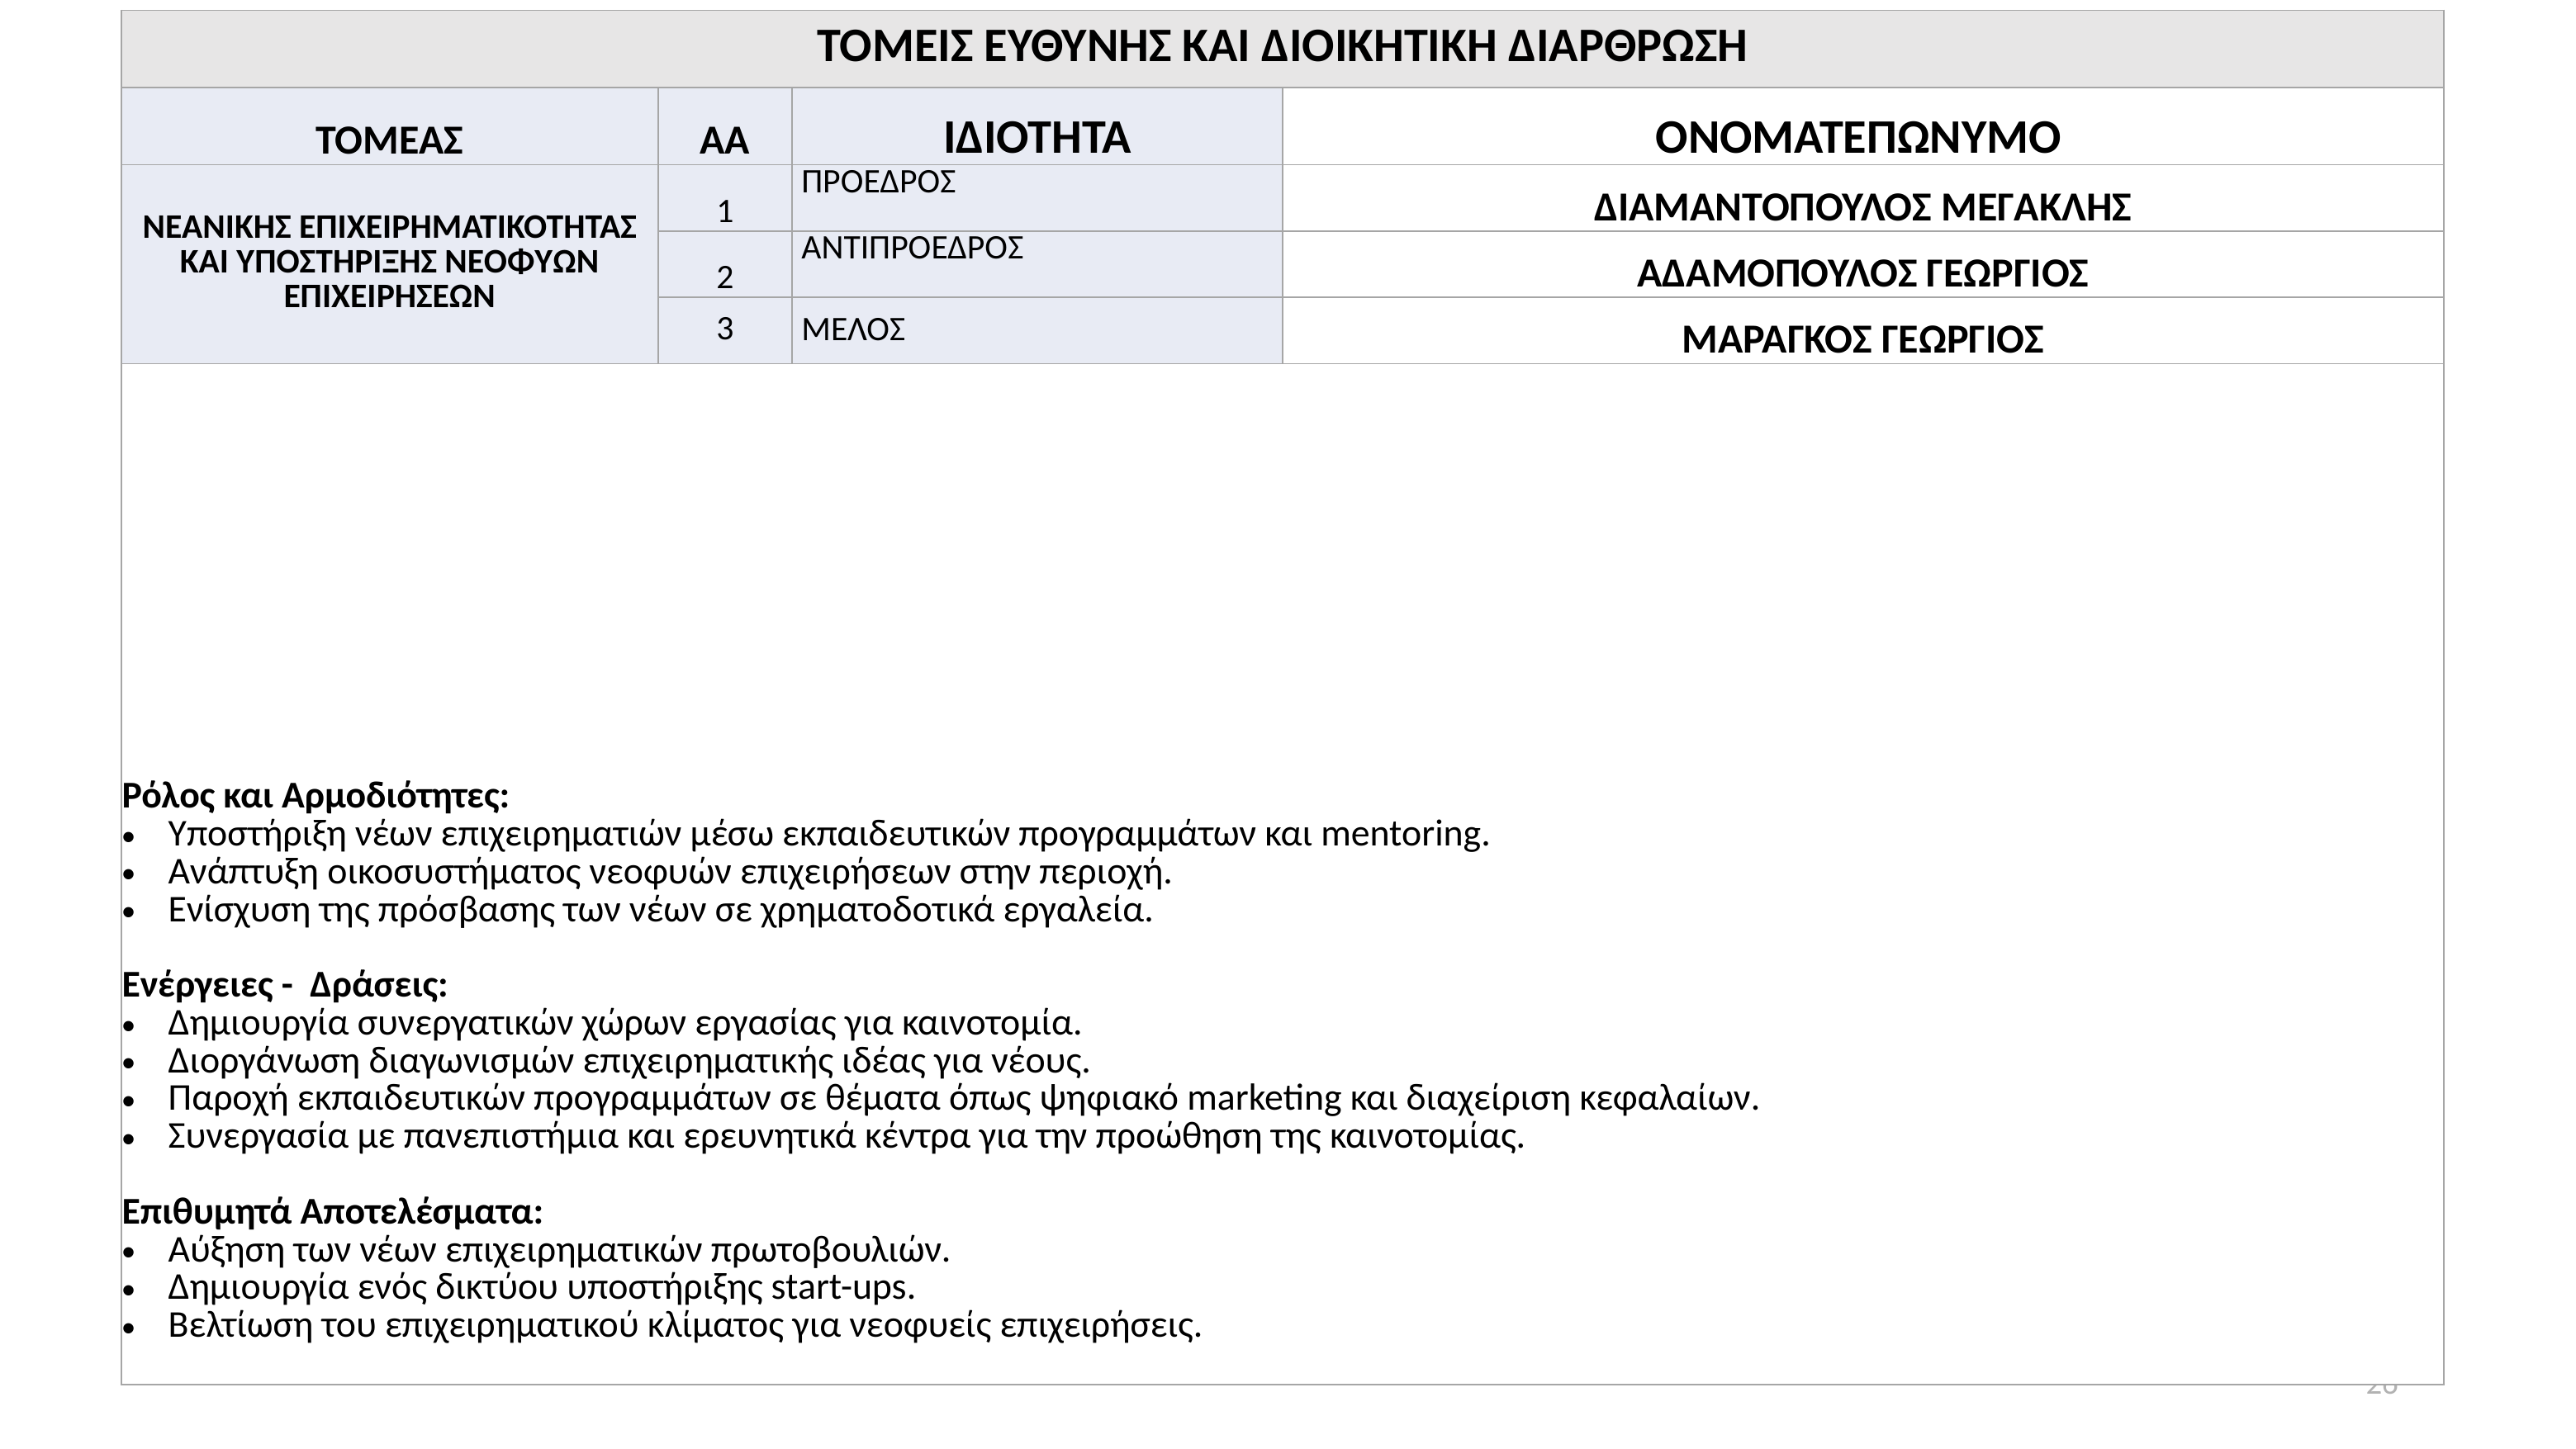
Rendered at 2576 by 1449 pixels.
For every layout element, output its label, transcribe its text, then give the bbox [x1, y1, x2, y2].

table_cell ΤΟΜΕΑΣ [122, 88, 657, 164]
table_cell ΟΝΟΜΑΤΕΠΩΝΥΜΟ [1283, 88, 2443, 164]
table_cell 3 [659, 298, 791, 363]
table_cell 1 [659, 165, 791, 230]
table_cell 2 [659, 232, 791, 296]
table_cell ΜΑΡΑΓΚΟΣ ΓΕΩΡΓΙΟΣ [1283, 298, 2443, 363]
table_cell ΝΕΑΝΙΚΗΣ ΕΠΙΧΕΙΡΗΜΑΤΙΚΟΤΗΤΑΣ ΚΑΙ ΥΠΟΣΤΗΡΙΞΗΣ ΝΕΟΦΥΩΝ ΕΠΙΧΕΙΡΗΣΕΩΝ [122, 165, 657, 363]
table_header ΤΟΜΕΙΣ ΕΥΘΥΝΗΣ ΚΑΙ ΔΙΟΙΚΗΤΙΚΉ ΔΙΑΡΘΡΩΣΗ [122, 11, 2443, 87]
table_cell ΑΑ [659, 88, 791, 164]
table_cell ΙΔΙΟΤΗΤΑ [793, 88, 1282, 164]
table_cell ΔΙΑΜΑΝΤΟΠΟΥΛΟΣ ΜΕΓΑΚΛΗΣ [1283, 165, 2443, 230]
table_cell ΠΡΟΕΔΡΟΣ [793, 165, 1282, 230]
slide_number 26 [1819, 1342, 2399, 1420]
table_cell ΜΕΛΟΣ [793, 298, 1282, 363]
table_cell ΑΔΑΜΟΠΟΥΛΟΣ ΓΕΩΡΓΙΟΣ [1283, 232, 2443, 296]
table_cell Ρόλος και Αρμοδιότητες: Υποστήριξη νέων επιχειρηματιών μέσω εκπαιδευτικών προγραμμάτων και mentoring. Ανάπτυξη οικοσυστήματος νεοφυών επιχειρήσεων στην περιοχή. Ενίσχυση της πρόσβασης των νέων σε χρηματοδοτικά εργαλεία. Ενέργειες - Δράσεις: Δημιουργία συνεργατικών χώρων εργασίας για καινοτομία. Διοργάνωση διαγωνισμών επιχειρηματικής ιδέας για νέους. Παροχή εκπαιδευτικών προγραμμάτων σε θέματα όπως ψηφιακό marketing και διαχείριση κεφαλαίων. Συνεργασία με πανεπιστήμια και ερευνητικά κέντρα για την προώθηση της καινοτομίας. Επιθυμητά Αποτελέσματα: Αύξηση των νέων επιχειρηματικών πρωτοβουλιών. Δημιουργία ενός δικτύου υποστήριξης start-ups. Βελτίωση του επιχειρηματικού κλίματος για νεοφυείς επιχειρήσεις. [122, 364, 2443, 1384]
table_cell ΑΝΤΙΠΡΟΕΔΡΟΣ [793, 232, 1282, 296]
